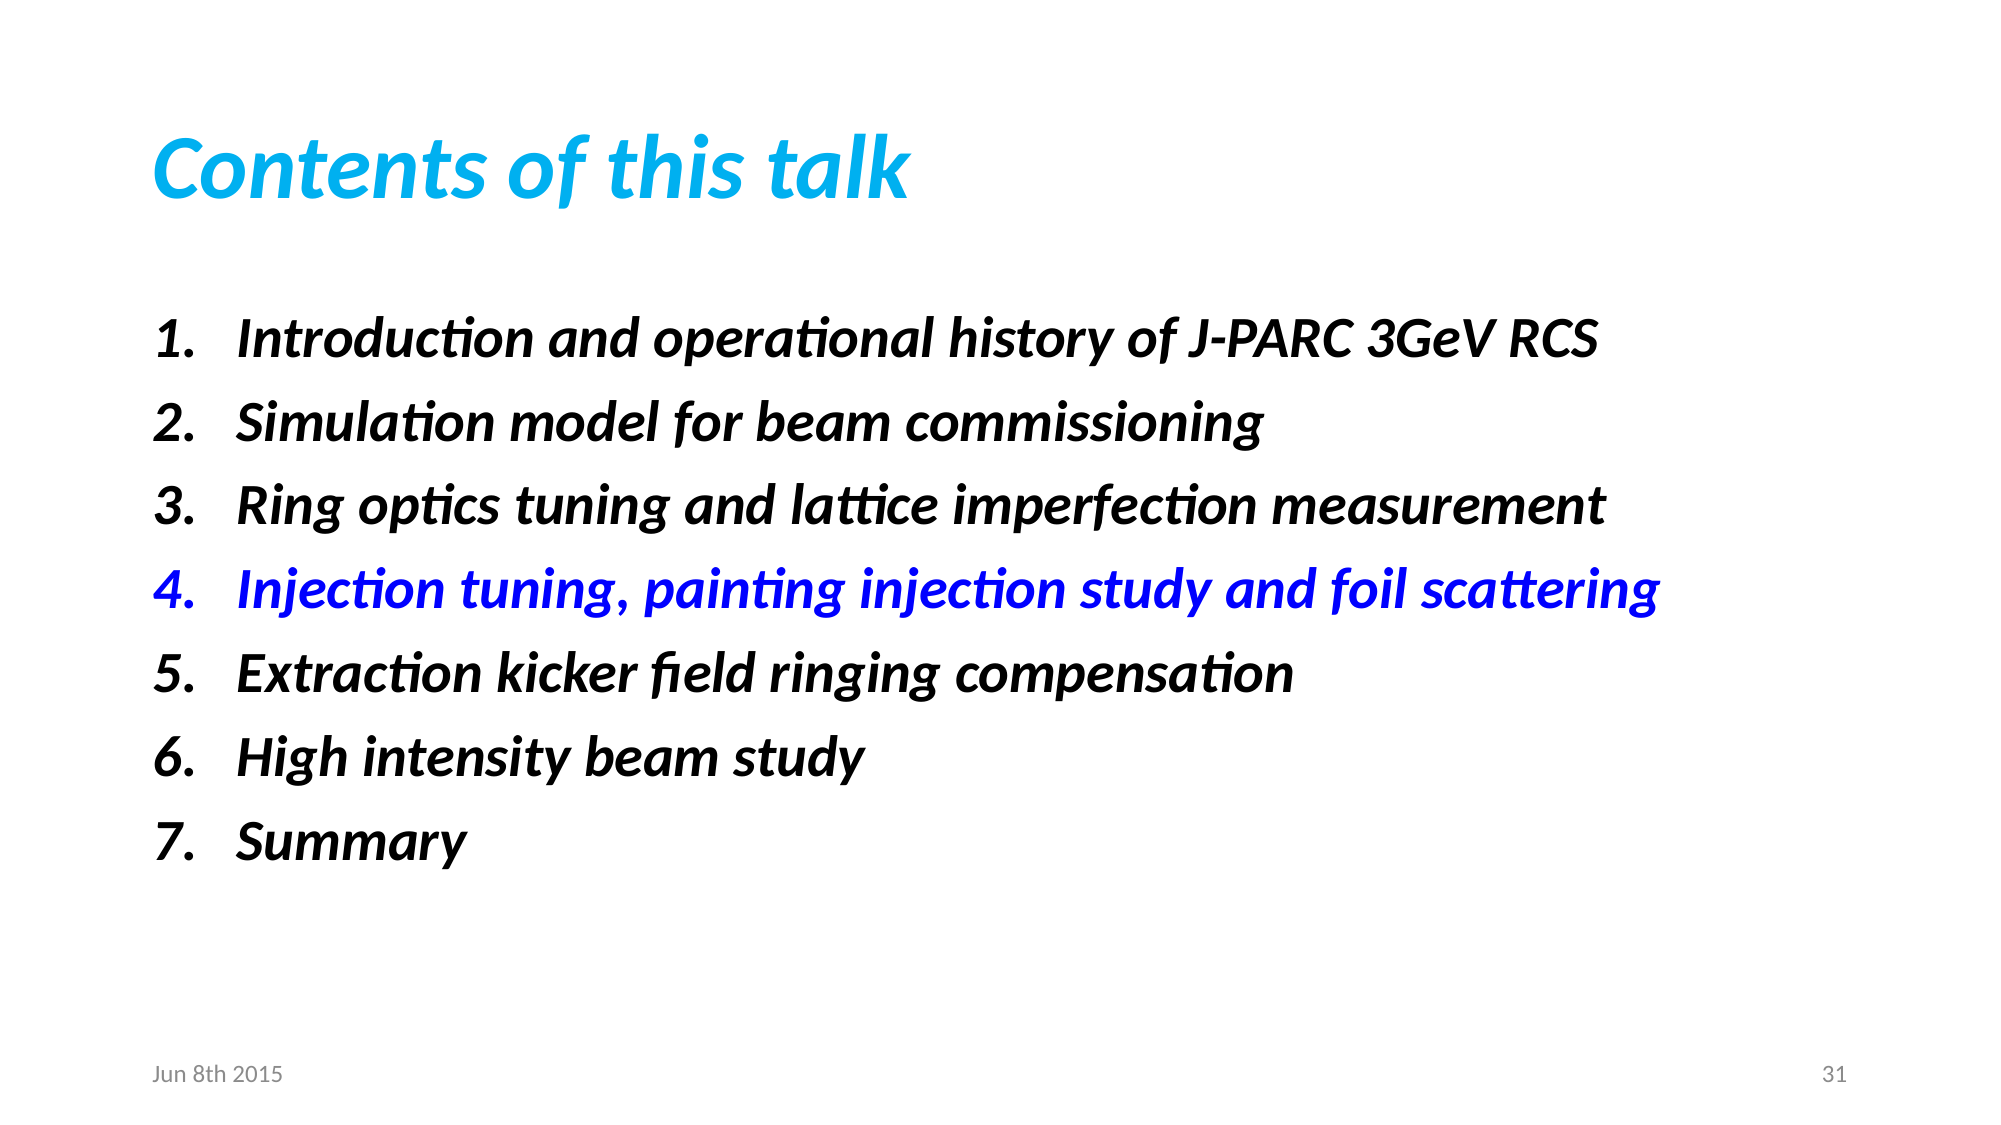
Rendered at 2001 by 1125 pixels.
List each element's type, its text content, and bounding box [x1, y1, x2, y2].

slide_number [137, 1042, 588, 1103]
title Contents of this talk [137, 59, 1863, 278]
slide_number 31 [1412, 1042, 1863, 1103]
list Introduction and operational history of J-PARC 3GeV RCS Simulation model for beam commissioning Ring optics tuning and lattice imperfection measurement Injection tuning, painting injection study and foil scattering Extraction kicker field ringing compensation High intensity beam study Summary [137, 299, 1863, 1014]
